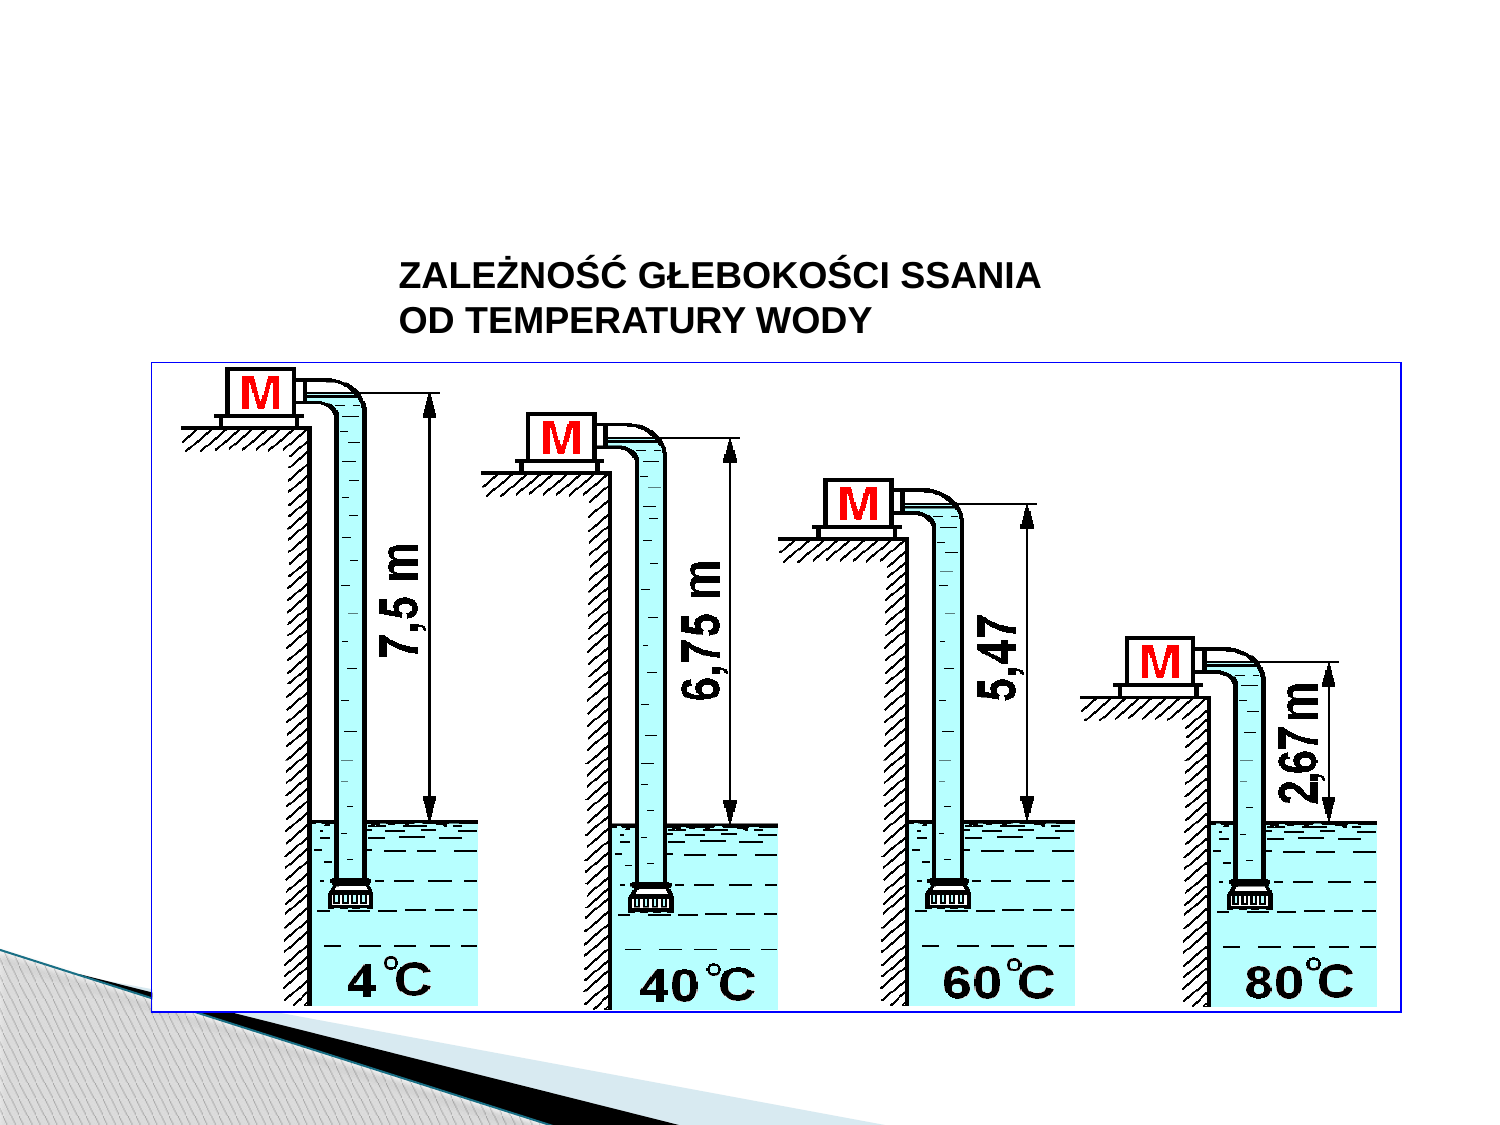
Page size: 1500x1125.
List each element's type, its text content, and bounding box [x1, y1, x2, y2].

text_box ZALEŻNOŚĆ GŁEBOKOŚCI SSANIA OD TEMPERATURY WODY [383, 243, 1134, 349]
picture [152, 362, 1401, 1012]
